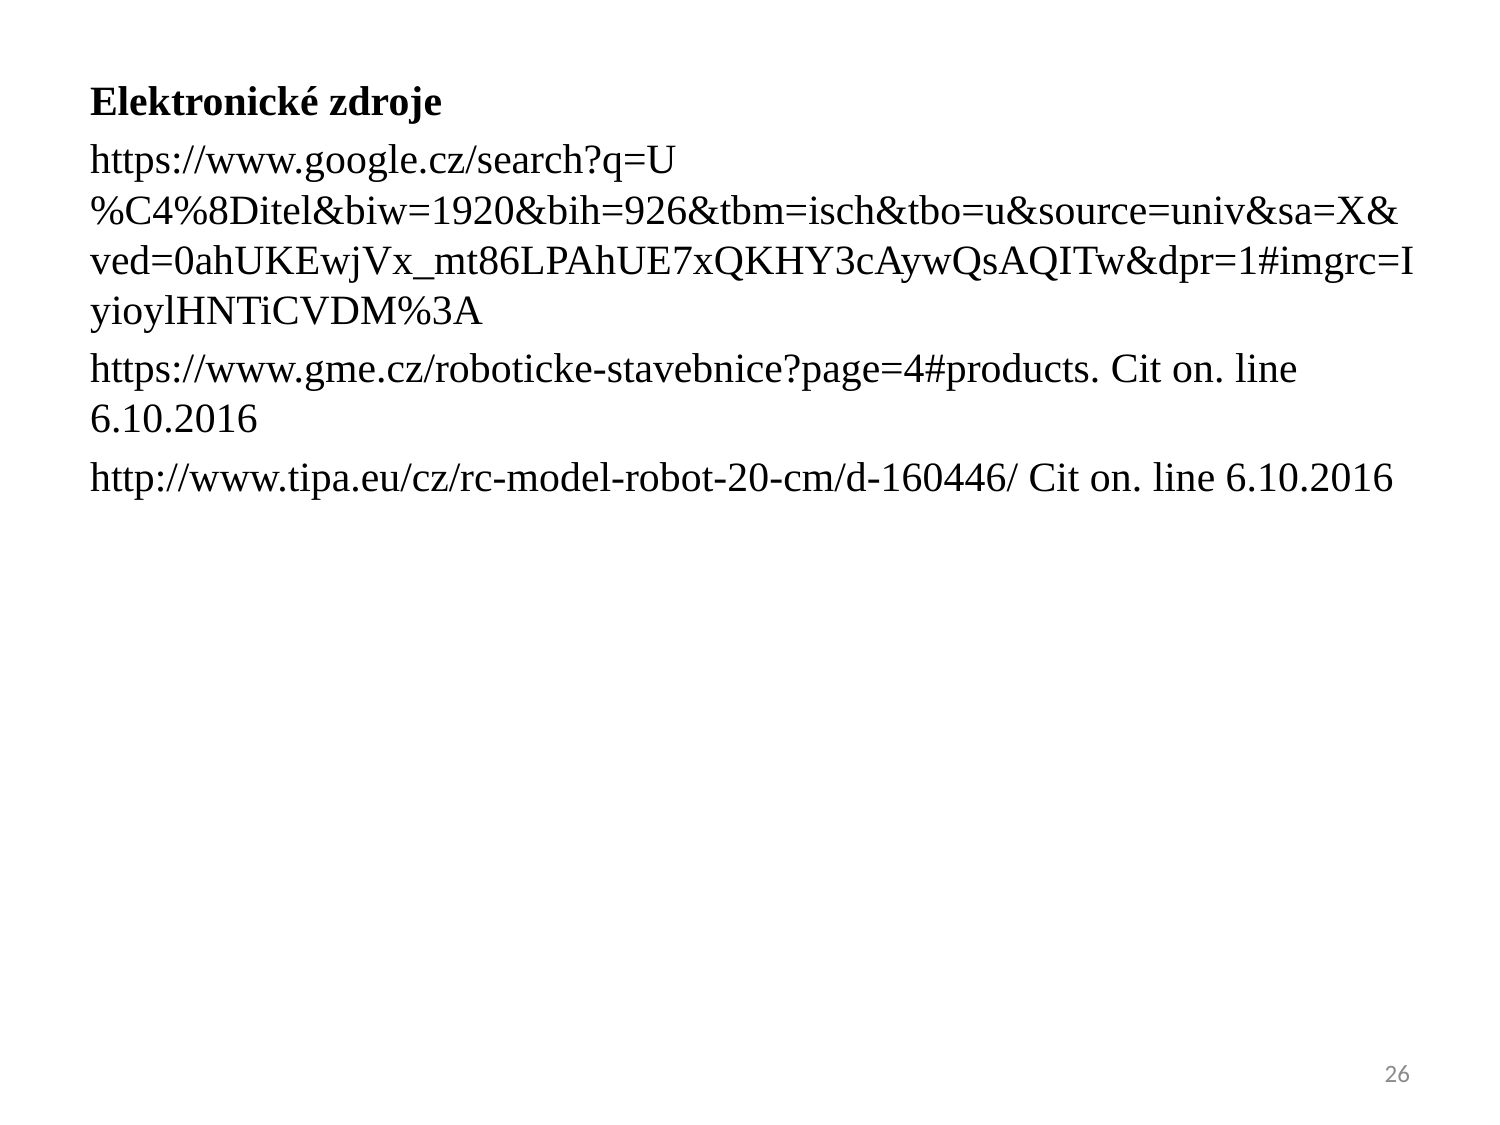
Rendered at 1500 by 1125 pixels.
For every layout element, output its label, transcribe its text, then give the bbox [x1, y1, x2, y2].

slide_number 26 [1074, 1042, 1425, 1103]
list Elektronické zdroje https://www.google.cz/search?q=U%C4%8Ditel&biw=1920&bih=926&tbm=isch&tbo=u&source=univ&sa=X&ved=0ahUKEwjVx_mt86LPAhUE7xQKHY3cAywQsAQITw&dpr=1#imgrc=IyioylHNTiCVDM%3A https://www.gme.cz/roboticke-stavebnice?page=4#products. Cit on. line 6.10.2016 http://www.tipa.eu/cz/rc-model-robot-20-cm/d-160446/ Cit on. line 6.10.2016 [75, 66, 1436, 1005]
